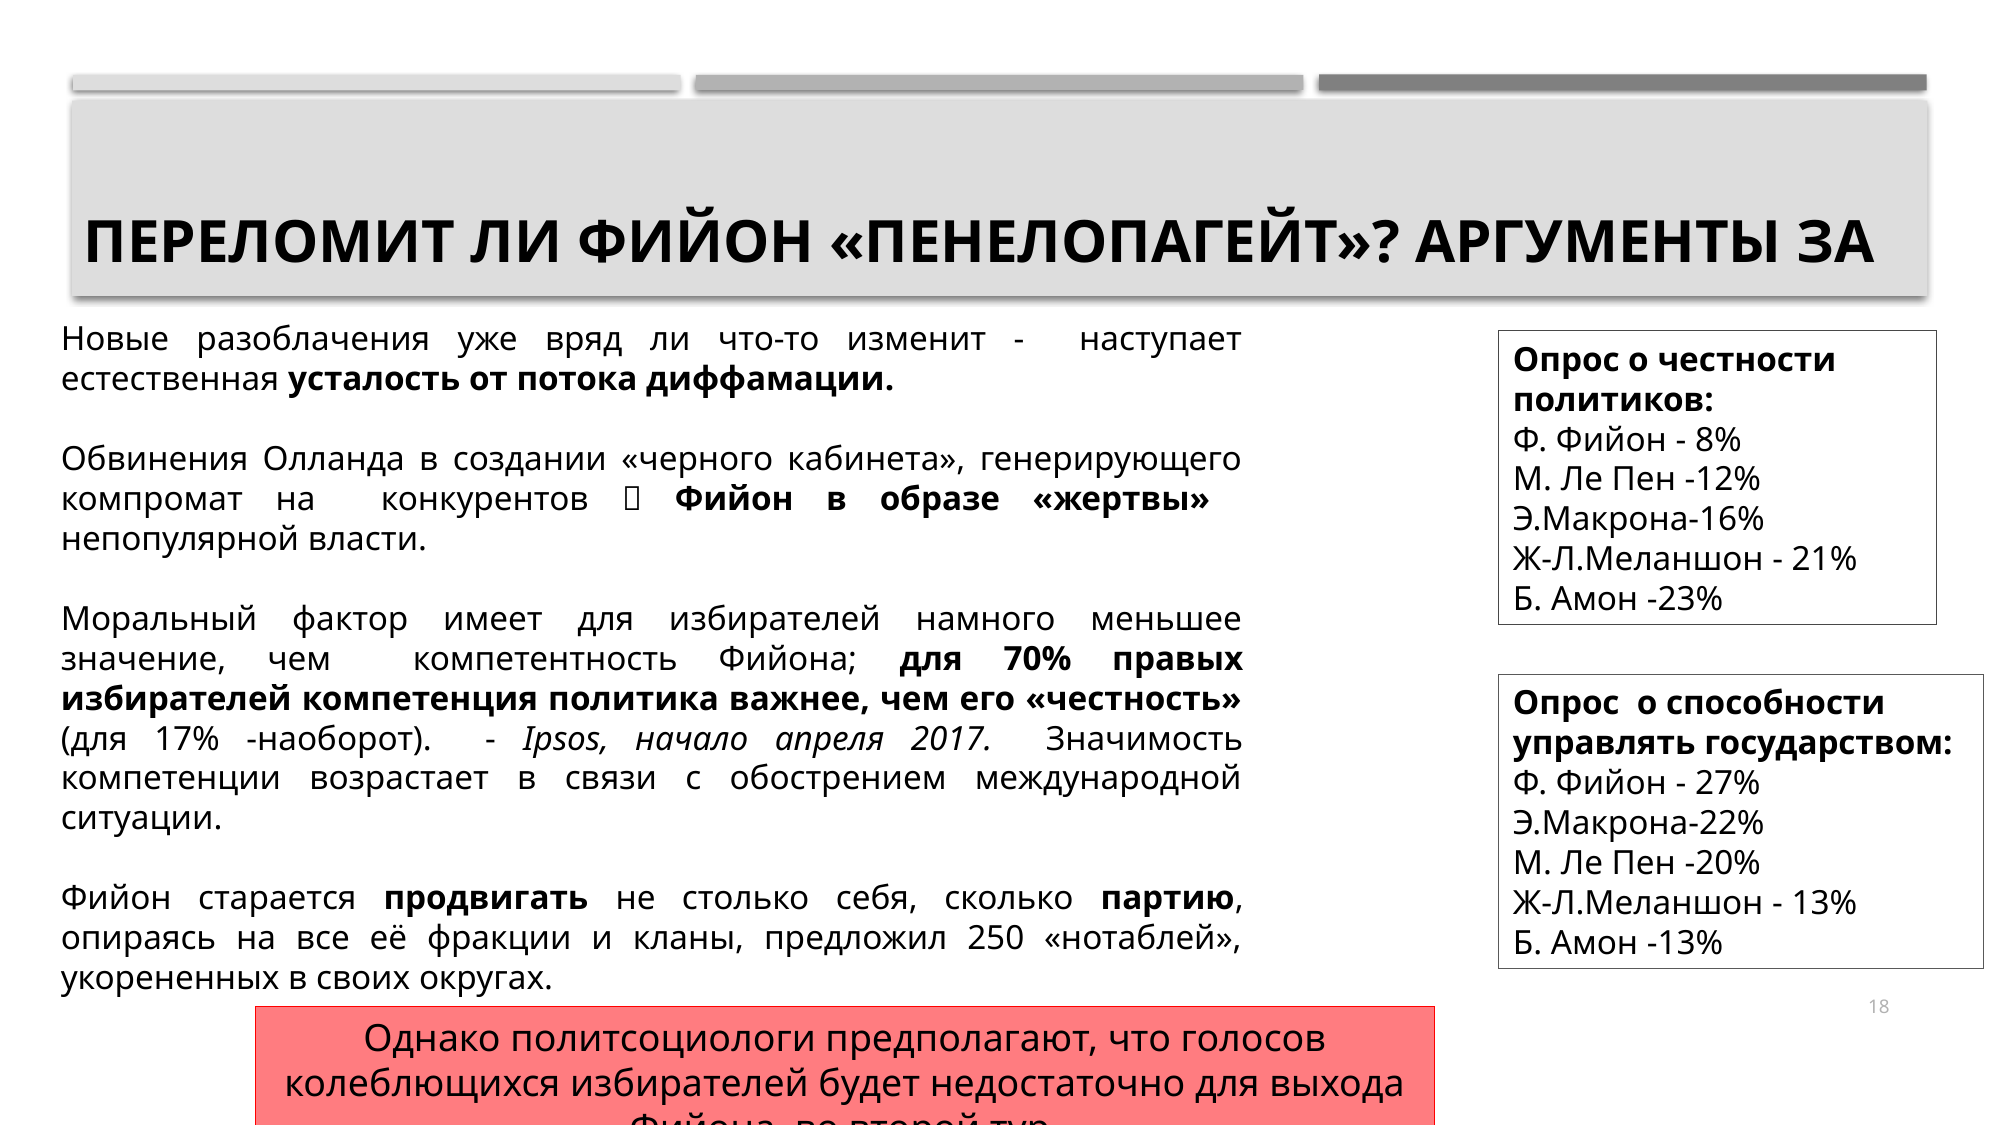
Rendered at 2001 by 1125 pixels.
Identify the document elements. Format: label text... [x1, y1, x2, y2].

text_box Опрос о честности политиков: Ф. Фийон - 8% М. Ле Пен -12% Э.Макрона-16% Ж-Л.Меланшон - 21% Б. Амон -23% [1498, 330, 1937, 625]
title Переломит ли фийон «пенелопагейт»? Аргументы за [69, 115, 1950, 282]
text_box Новые разоблачения уже вряд ли что-то изменит - наступает естественная усталость от потока диффамации. Обвинения Олланда в создании «черного кабинета», генерирующего компромат на конкурентов  Фийон в образе «жертвы» непопулярной власти. Моральный фактор имеет для избирателей намного меньшее значение, чем компетентность Фийона; для 70% правых избирателей компетенция политика важнее, чем его «честность» (для 17% -наоборот). - Ipsos, начало апреля 2017. Значимость компетенции возрастает в связи с обострением международной ситуации. Фийон старается продвигать не столько себя, сколько партию, опираясь на все её фракции и кланы, предложил 250 «нотаблей», укорененных в своих округах. [46, 310, 1259, 1004]
text_box Опрос о способности управлять государством: Ф. Фийон - 27% Э.Макрона-22% М. Ле Пен -20% Ж-Л.Меланшон - 13% Б. Амон -13% [1498, 674, 1984, 969]
slide_number 18 [1732, 977, 1905, 1037]
text_box Однако политсоциологи предполагают, что голосов колеблющихся избирателей будет недостаточно для выхода Фийона во второй тур. [255, 1006, 1435, 1125]
